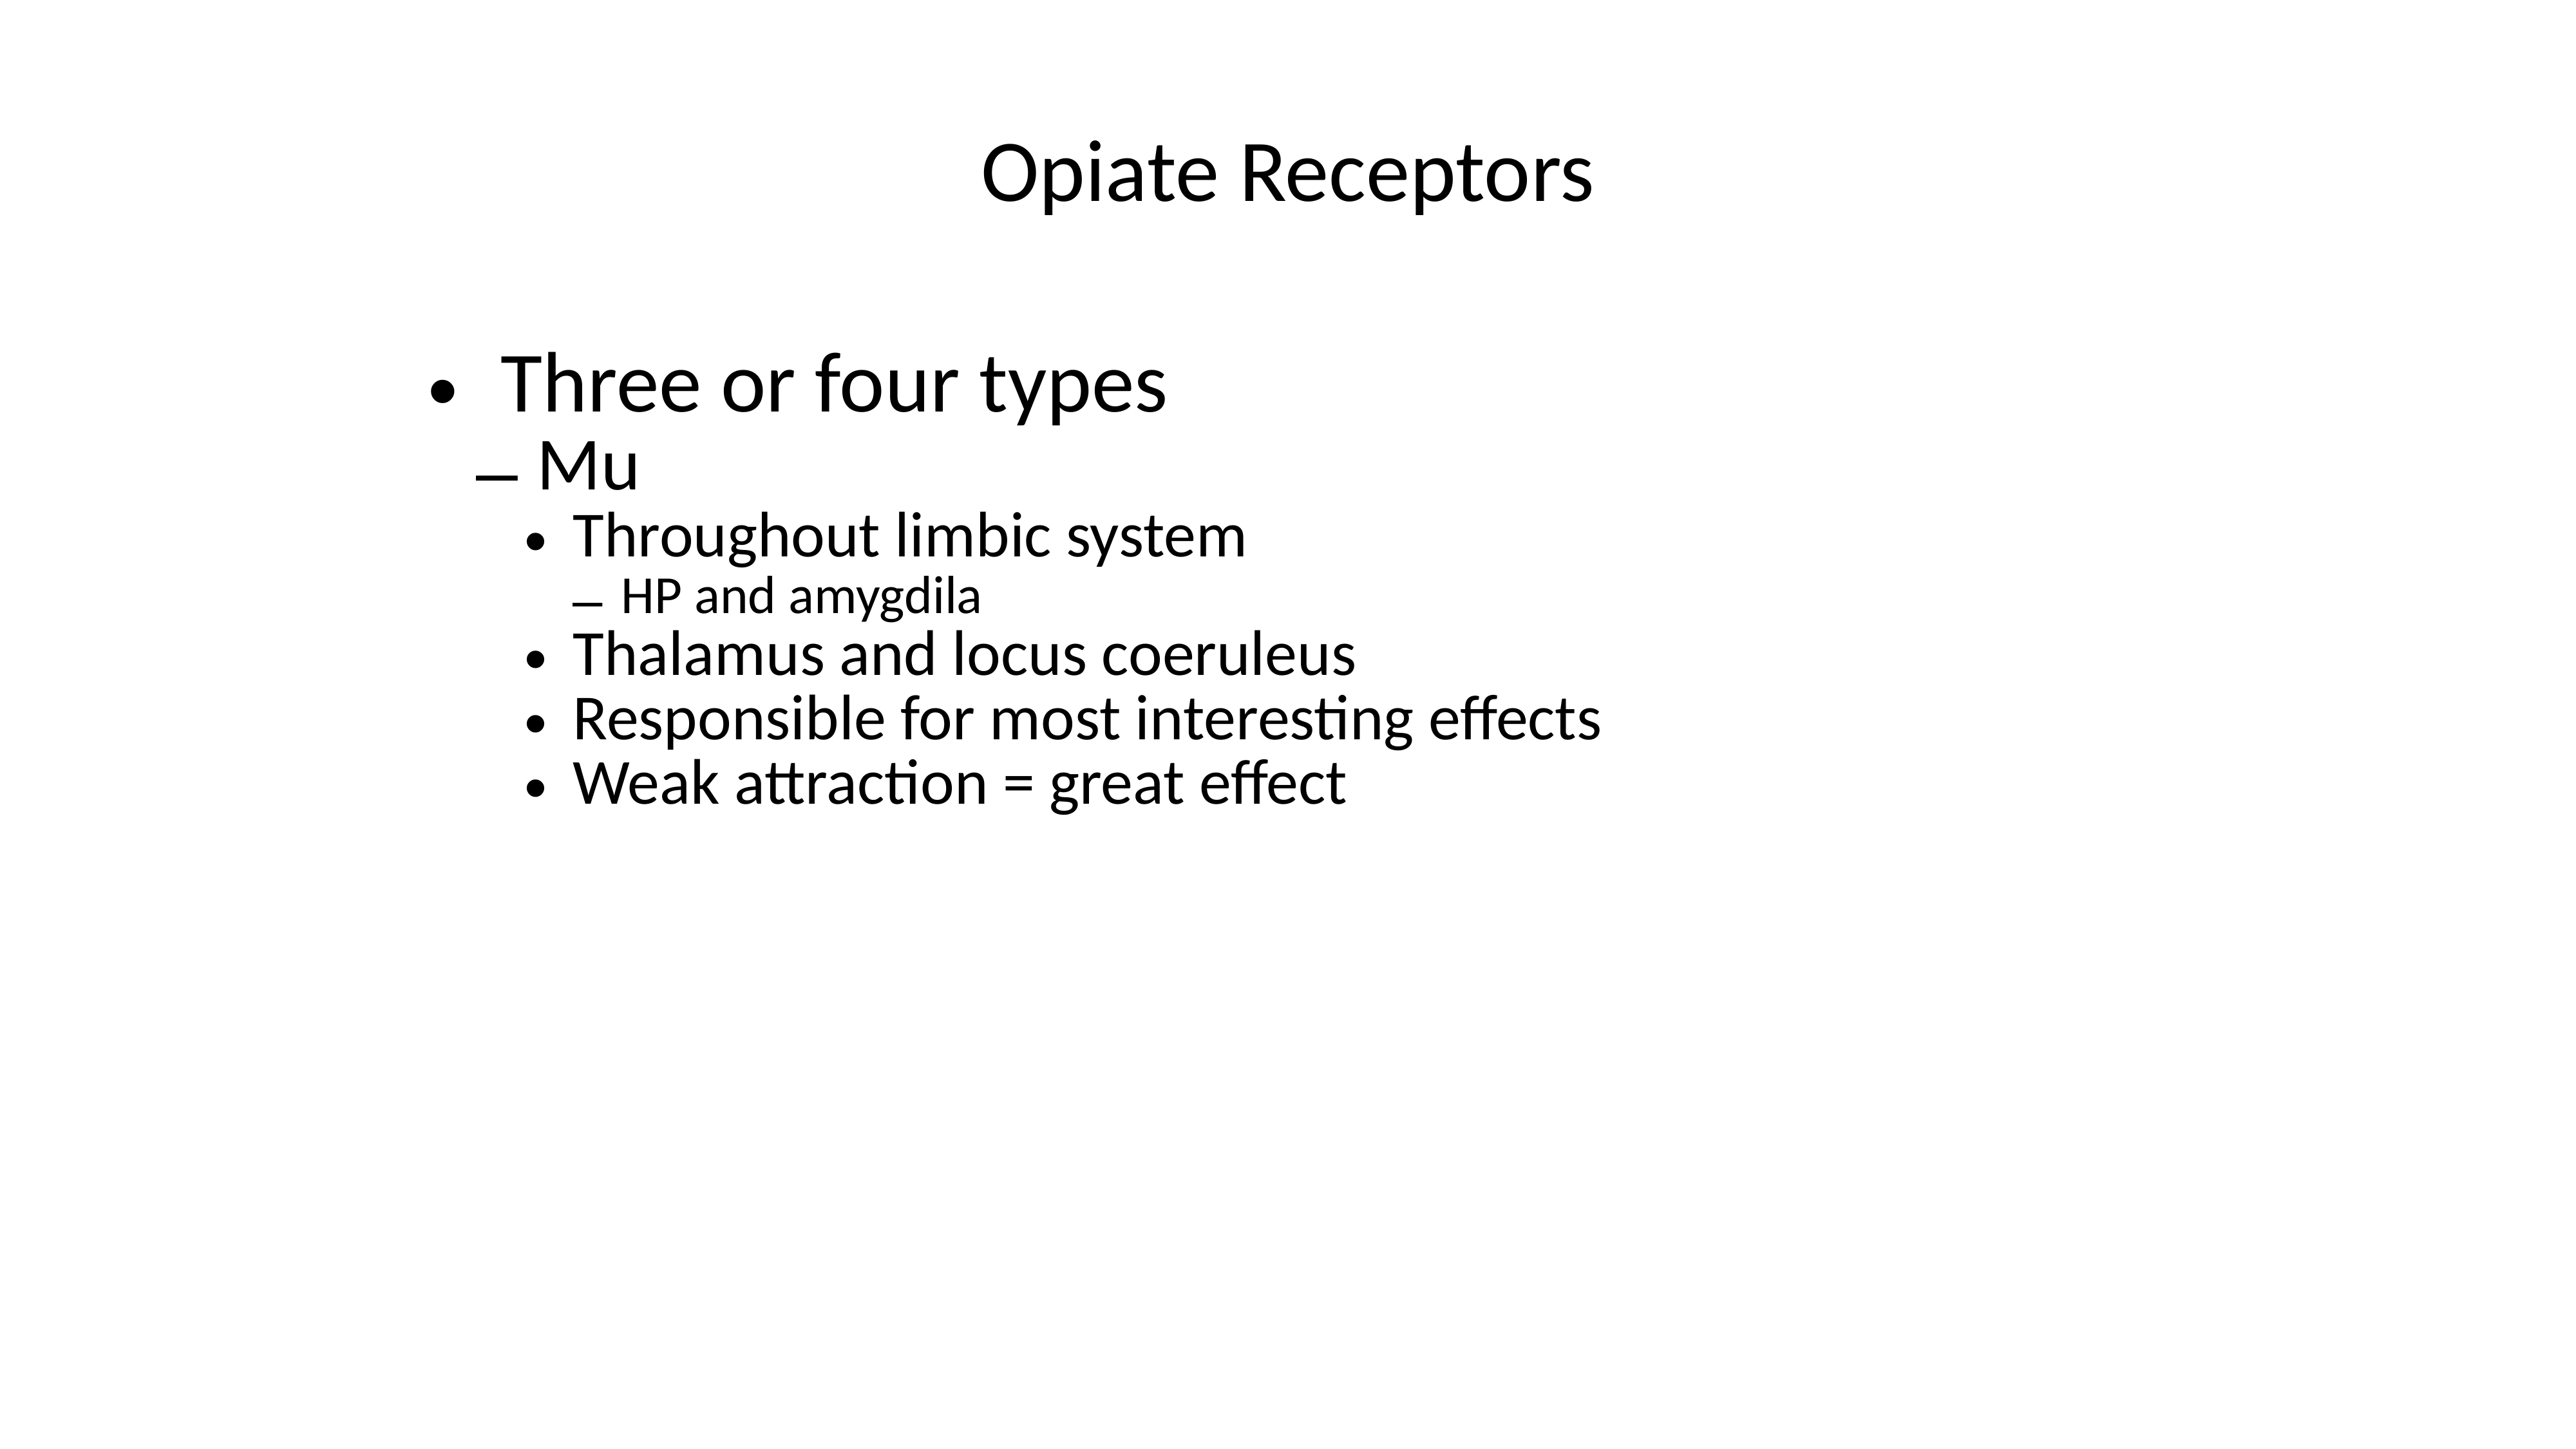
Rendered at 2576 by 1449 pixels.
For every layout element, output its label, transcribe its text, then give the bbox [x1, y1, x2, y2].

title Opiate Receptors [417, 114, 2159, 245]
list Three or four types Mu Throughout limbic system HP and amygdila Thalamus and locus coeruleus Responsible for most interesting effects Weak attraction = great effect [417, 337, 2159, 1296]
